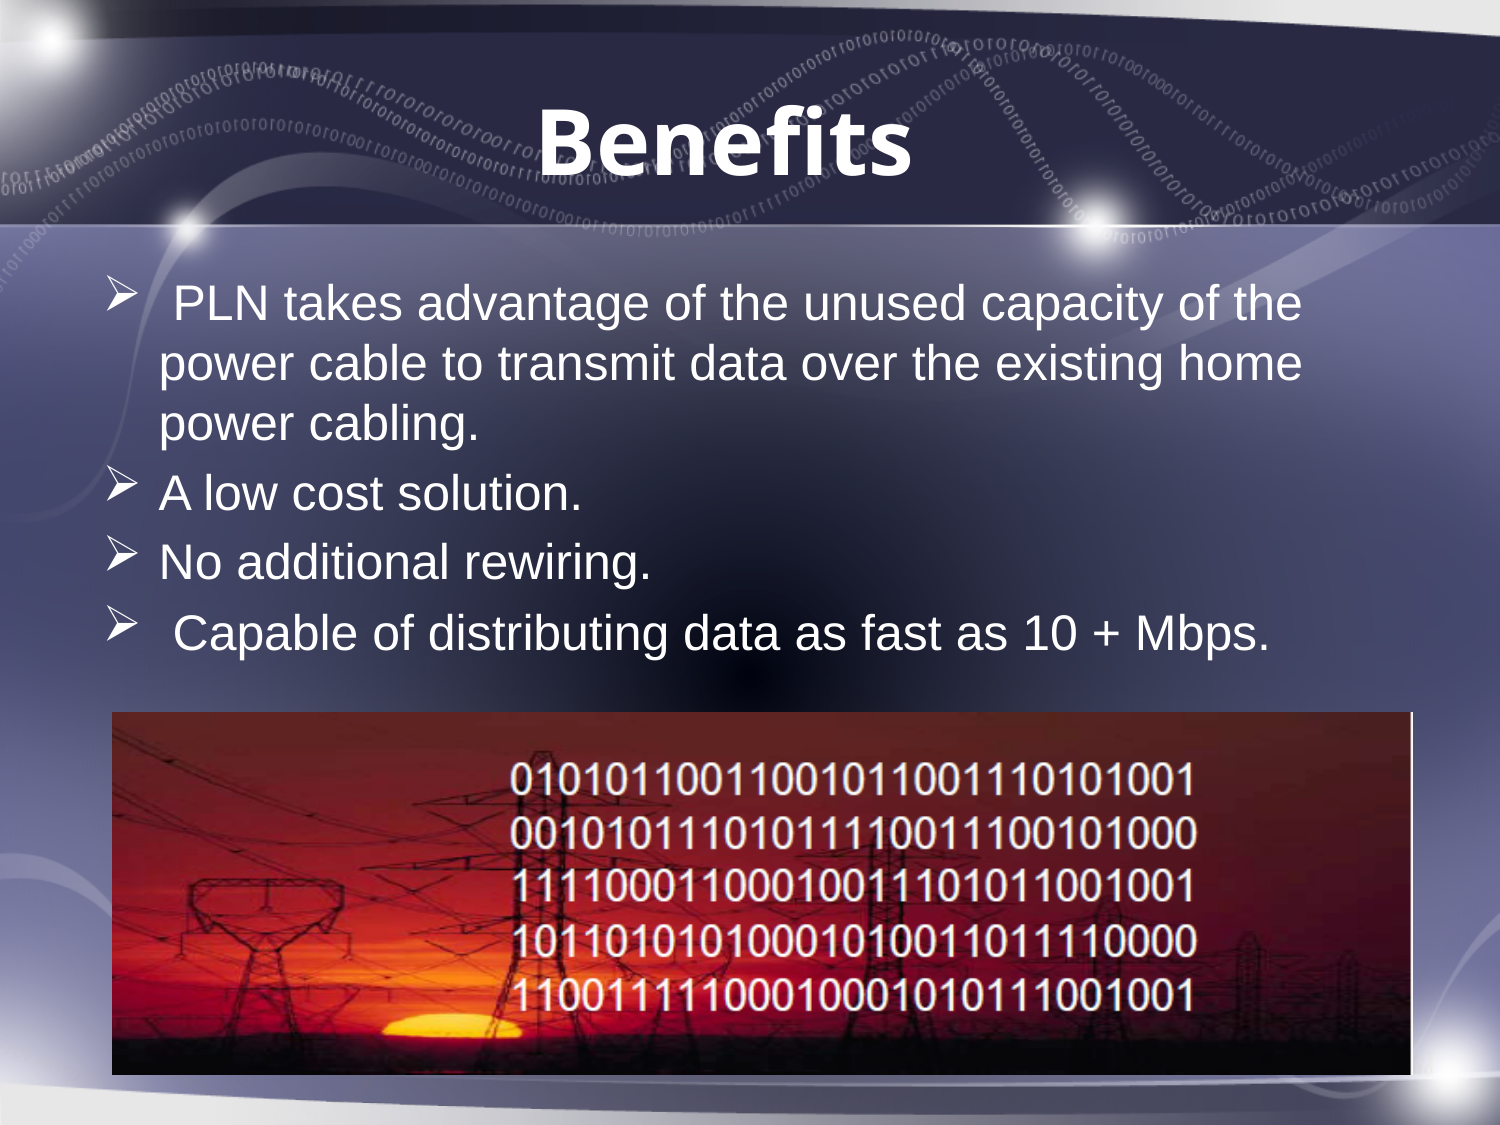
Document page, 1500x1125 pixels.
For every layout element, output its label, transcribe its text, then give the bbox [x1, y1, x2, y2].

title Benefits [75, 45, 1425, 233]
list PLN takes advantage of the unused capacity of the power cable to transmit data over the existing home power cabling. A low cost solution. No additional rewiring. Capable of distributing data as fast as 10 + Mbps. [87, 262, 1425, 775]
picture [0, 0, 1500, 1125]
